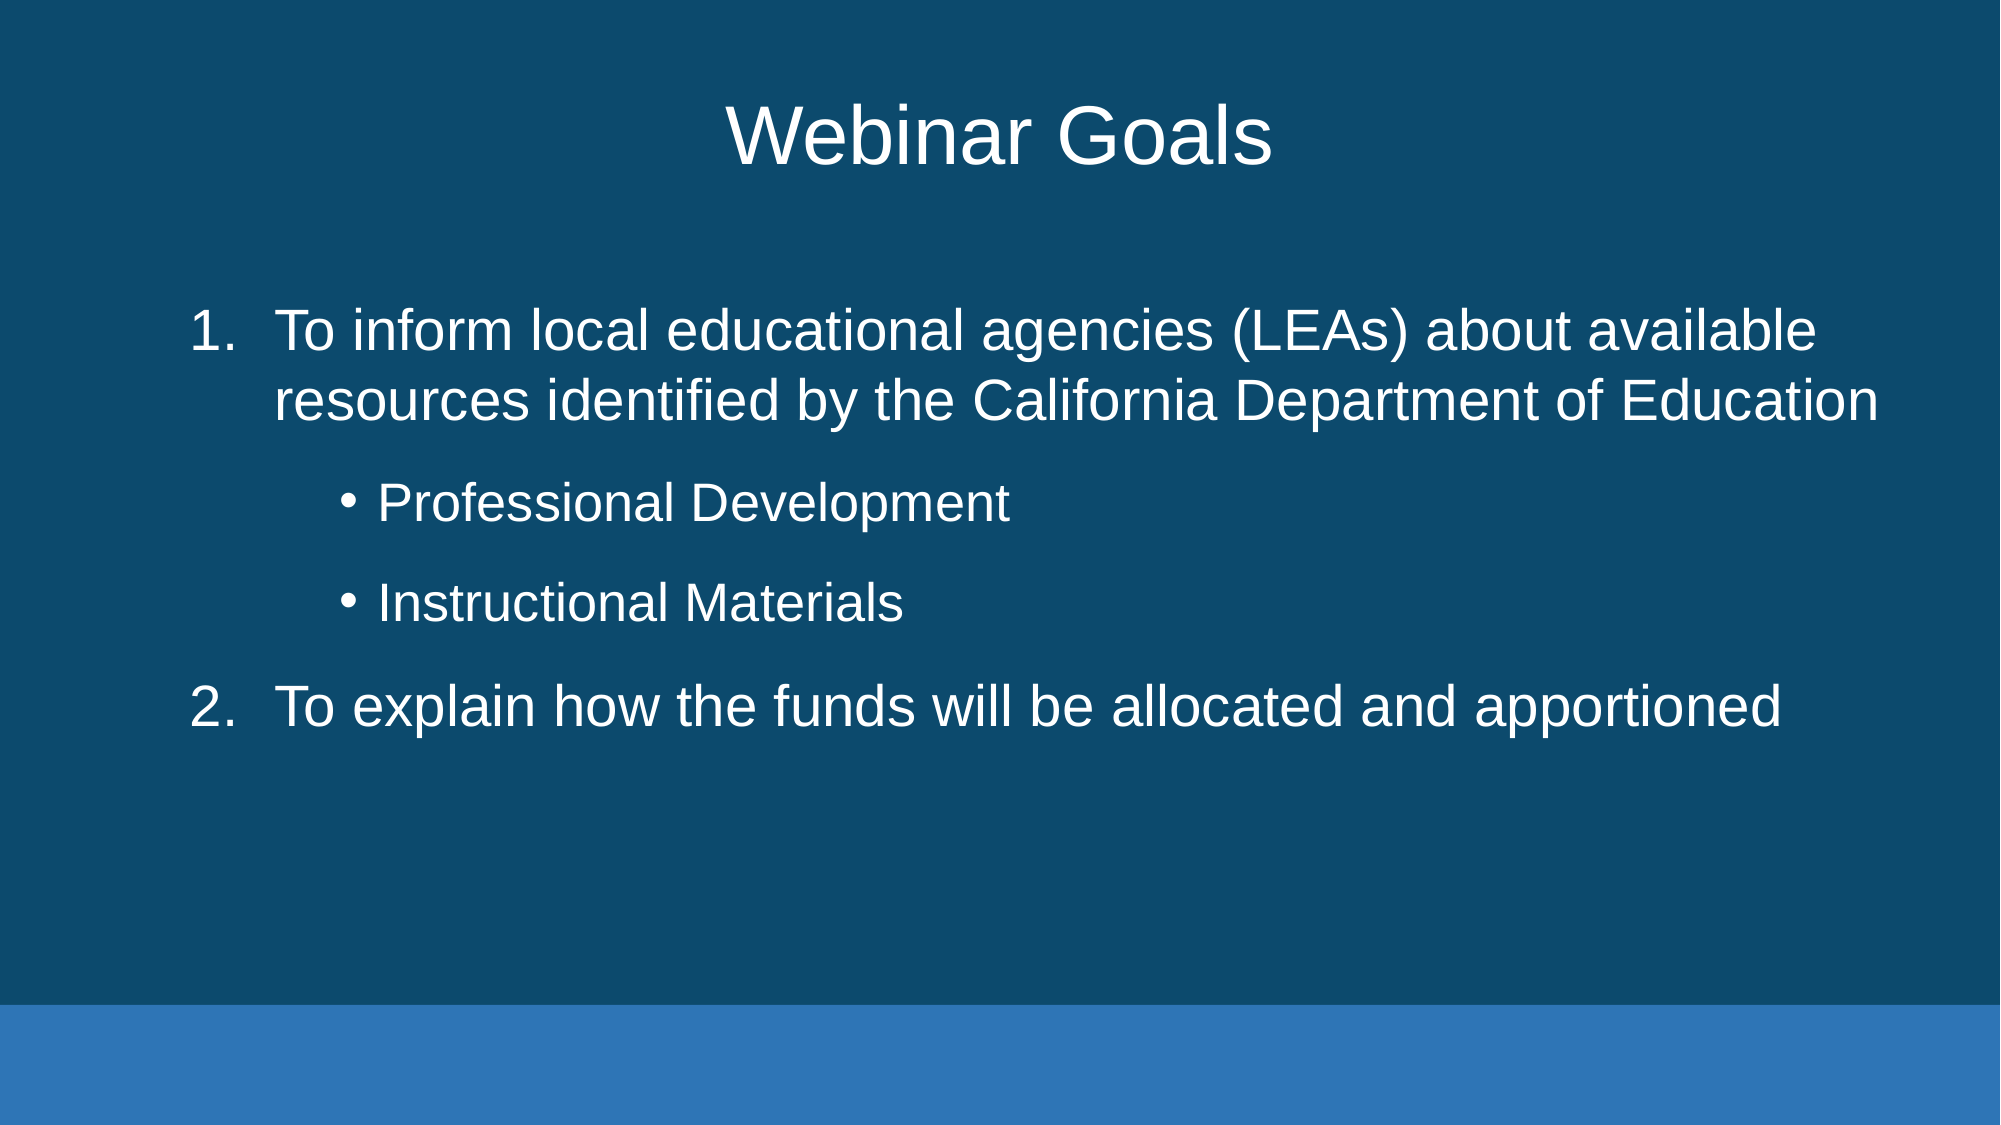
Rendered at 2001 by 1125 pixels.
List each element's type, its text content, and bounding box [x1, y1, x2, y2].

title Webinar Goals [24, 80, 1975, 193]
list To inform local educational agencies (LEAs) about available resources identified by the California Department of Education Professional Development Instructional Materials To explain how the funds will be allocated and apportioned [24, 193, 1975, 932]
